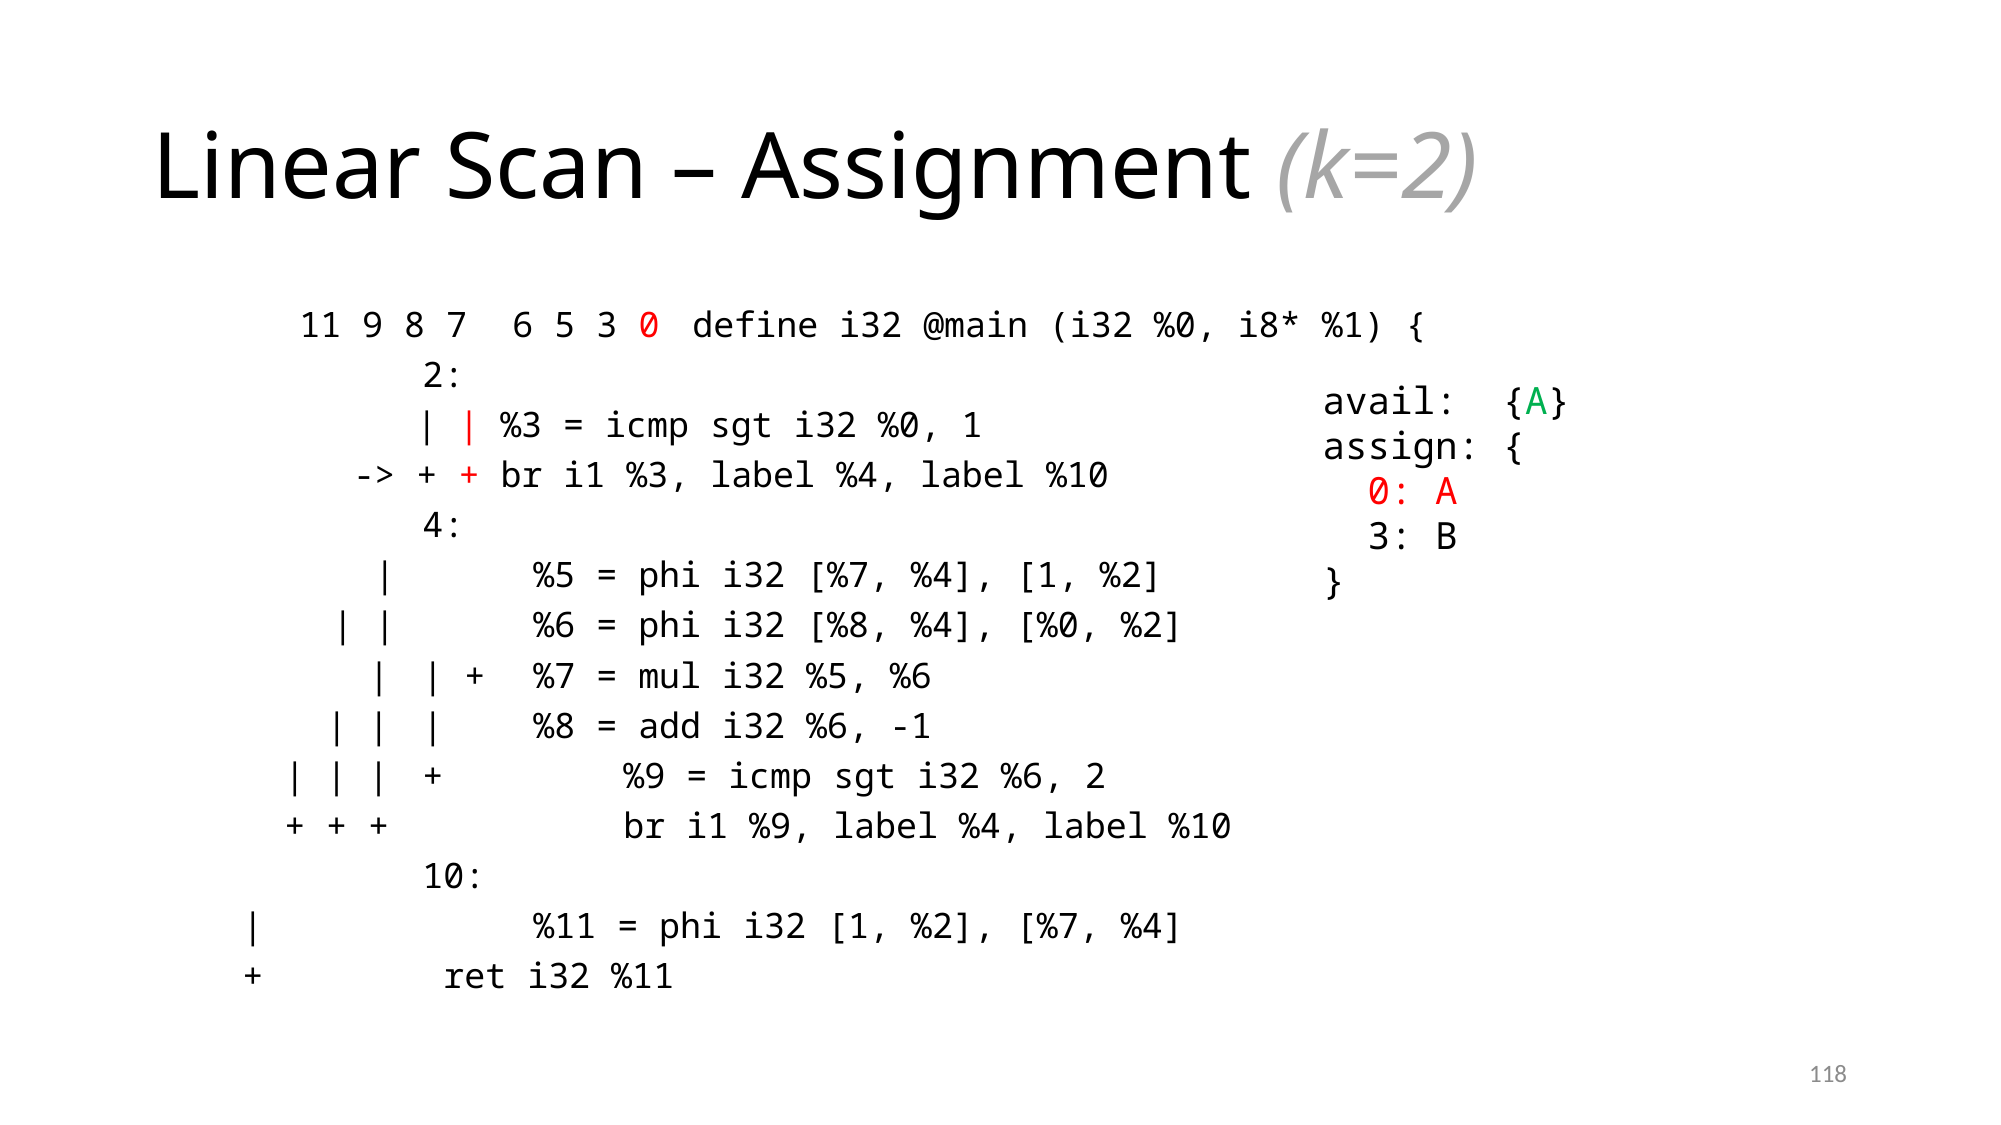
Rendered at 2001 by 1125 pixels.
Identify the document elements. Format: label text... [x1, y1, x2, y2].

slide_number 118 [1412, 1042, 1863, 1103]
title Linear Scan – Assignment (k=2) [137, 59, 1863, 278]
text_box avail: {A} assign: { 0: A 3: B } [1307, 369, 1782, 610]
list 11 9 8 7 6 5 3 0 define i32 @main (i32 %0, i8* %1) { 2: | | %3 = icmp sgt i32 %0, 1 -> + + br i1 %3, label %4, label %10 4: | %5 = phi i32 [%7, %4], [1, %2] | | %6 = phi i32 [%8, %4], [%0, %2] | | + %7 = mul i32 %5, %6 | | | %8 = add i32 %6, -1 | | | + %9 = icmp sgt i32 %6, 2 + + + br i1 %9, label %4, label %10 10: | %11 = phi i32 [1, %2], [%7, %4] + ret i32 %11 [137, 299, 1863, 1014]
